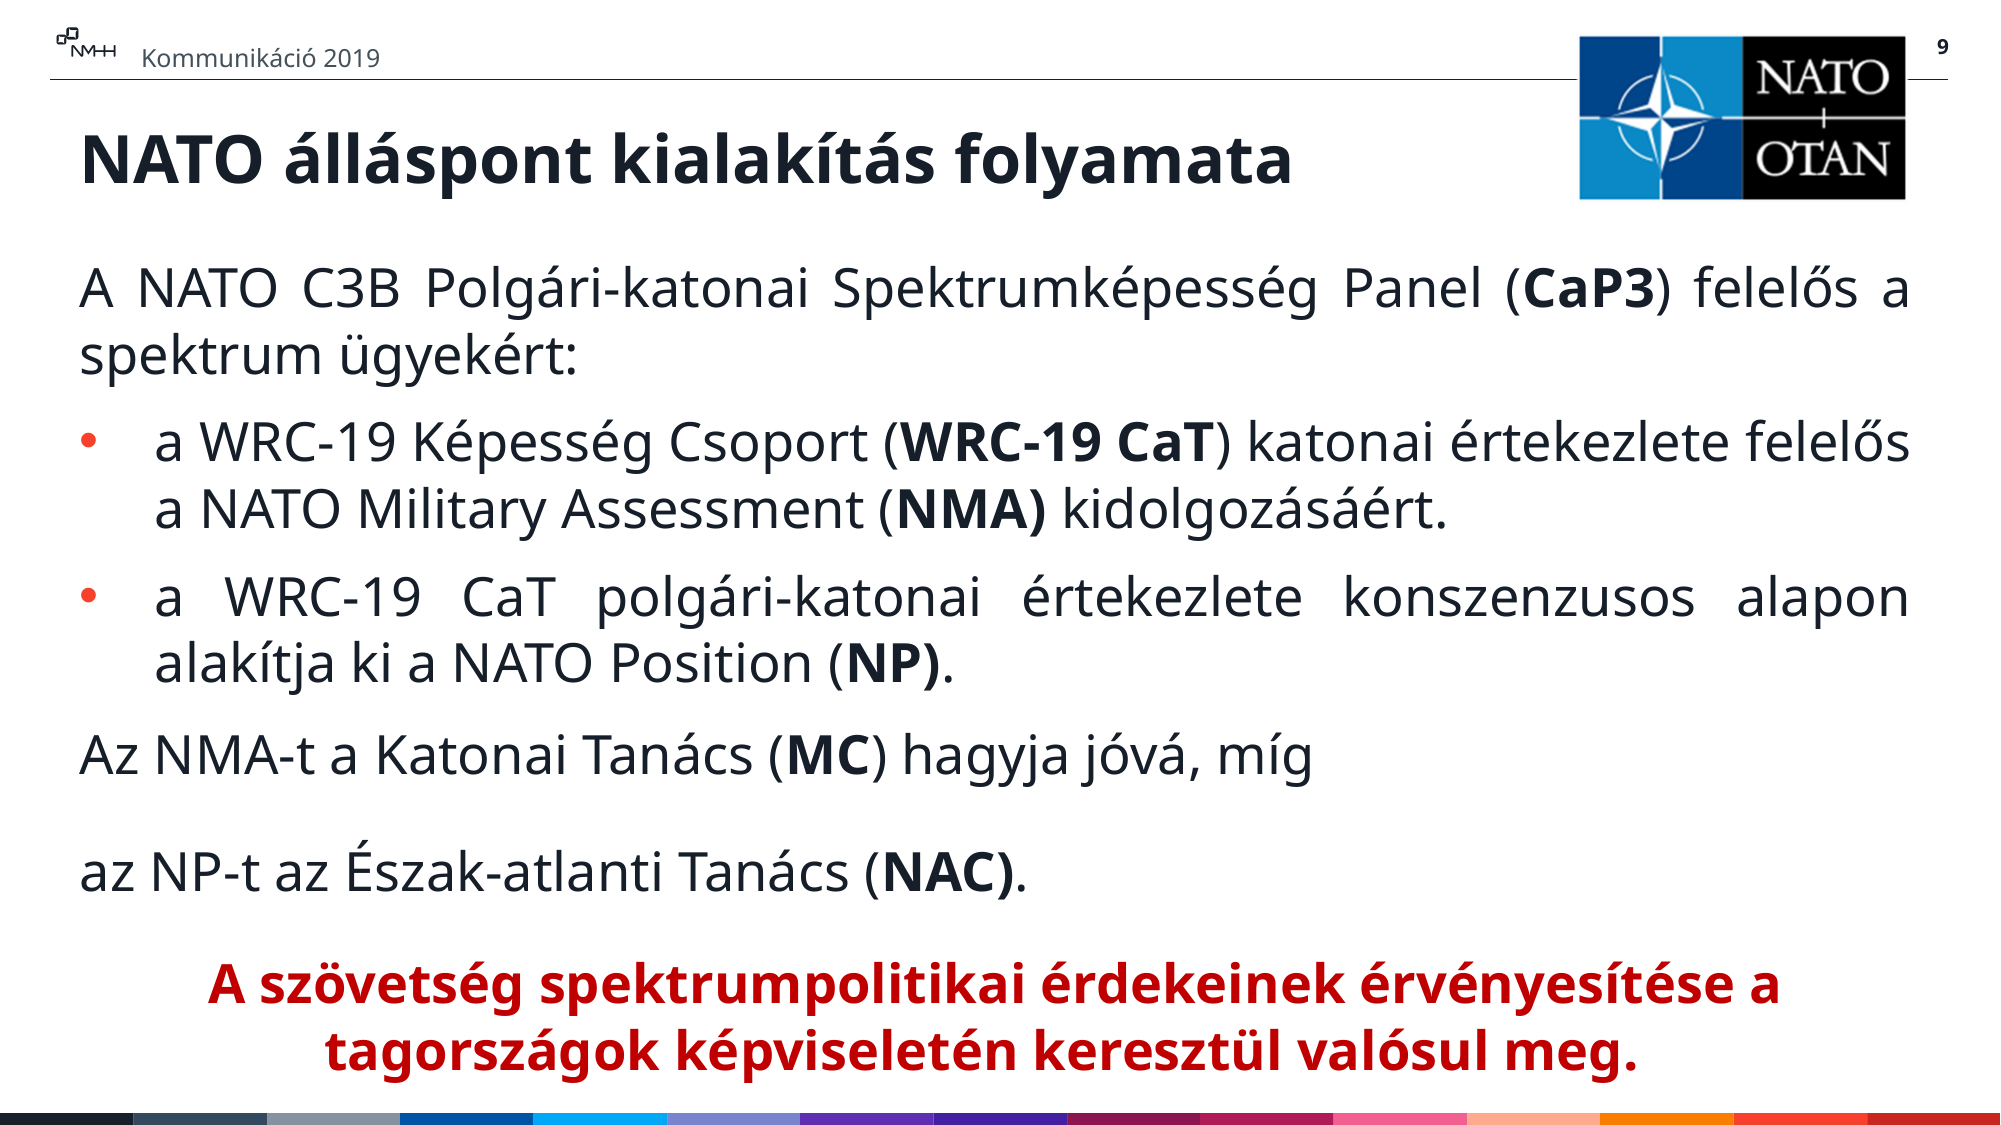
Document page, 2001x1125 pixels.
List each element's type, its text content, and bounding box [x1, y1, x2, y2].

picture [1572, 29, 1913, 207]
picture [668, 1113, 2000, 1125]
text_box Kommunikáció 2019 [134, 10, 810, 71]
picture [51, 17, 121, 67]
title NATO álláspont kialakítás folyamata [79, 118, 1572, 194]
list A NATO C3B Polgári-katonai Spektrumképesség Panel (CaP3) felelős a spektrum ügyekért: a WRC-19 Képesség Csoport (WRC-19 CaT) katonai értekezlete felelős a NATO Military Assessment (NMA) kidolgozásáért. a WRC-19 CaT polgári-katonai értekezlete konszenzusos alapon alakítja ki a NATO Position (NP). Az NMA-t a Katonai Tanács (MC) hagyja jóvá, míg az NP-t az Észak-atlanti Tanács (NAC). A szövetség spektrumpolitikai érdekeinek érvényesítése a tagországok képviseletén keresztül valósul meg. [79, 251, 1913, 1091]
slide_number 9 [1498, 17, 1949, 78]
picture [0, 1113, 533, 1125]
